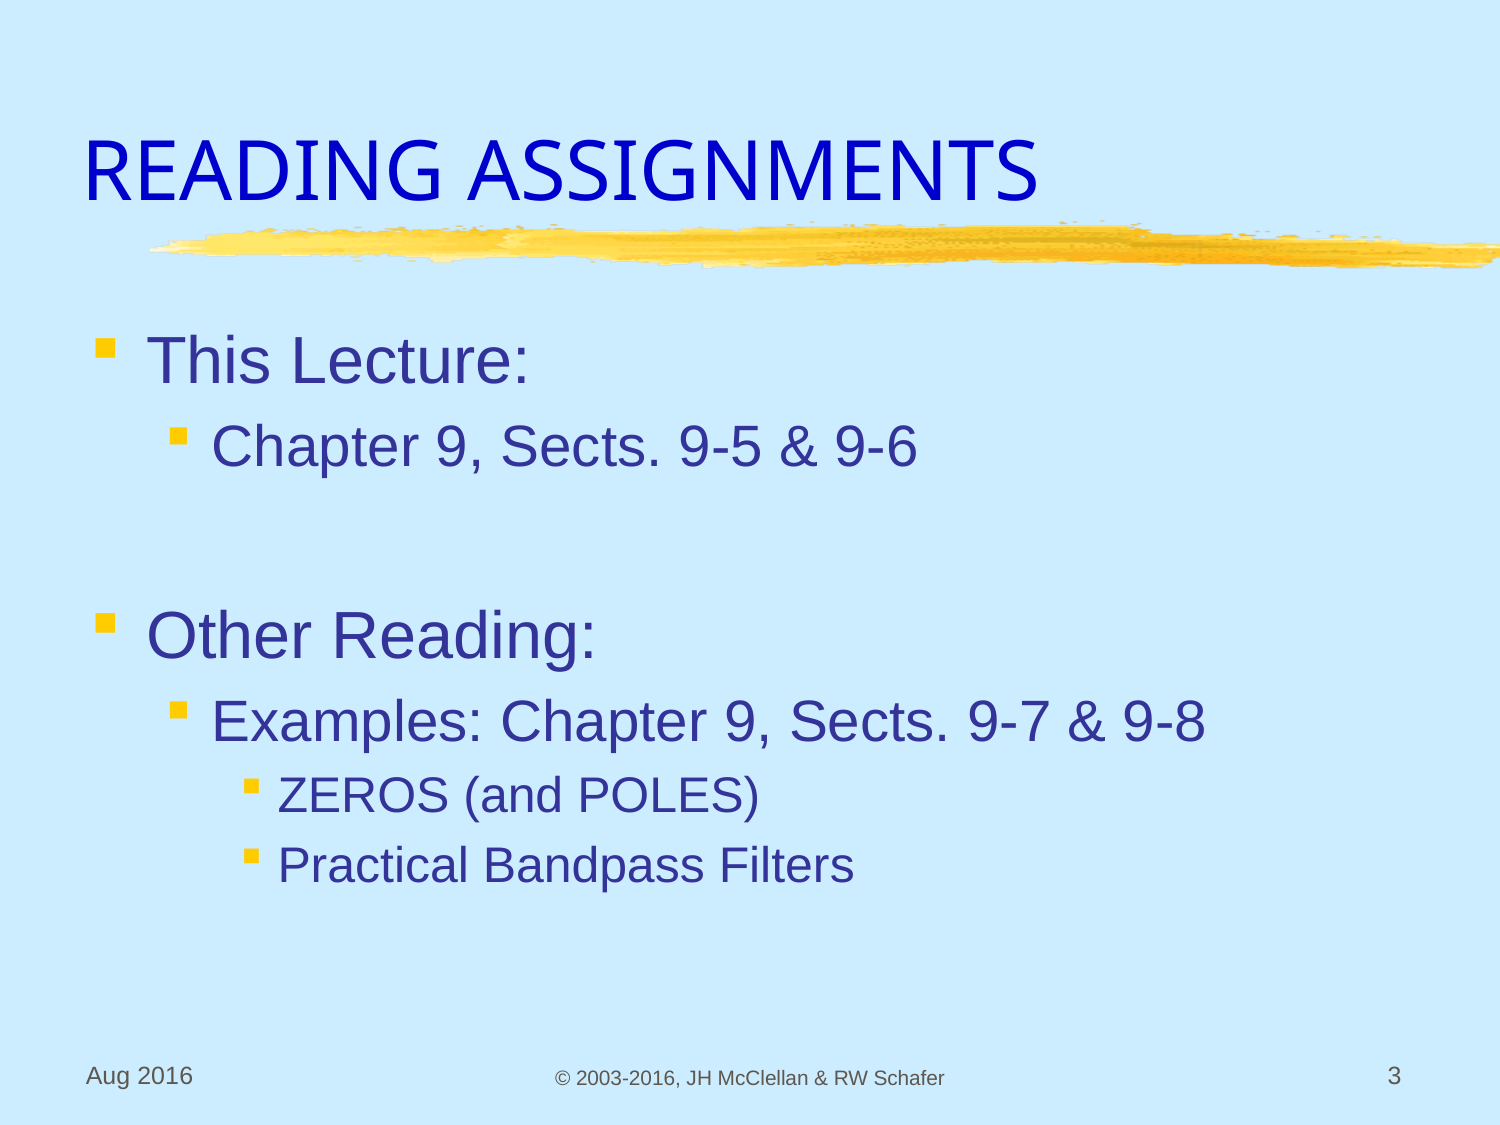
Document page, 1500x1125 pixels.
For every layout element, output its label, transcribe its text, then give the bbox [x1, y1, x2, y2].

picture [150, 215, 1500, 279]
title READING ASSIGNMENTS [66, 37, 1342, 226]
footer © 2003-2016, JH McClellan & RW Schafer [512, 1021, 988, 1098]
list This Lecture: Chapter 9, Sects. 9-5 & 9-6 Other Reading: Examples: Chapter 9, Sects. 9-7 & 9-8 ZEROS (and POLES) Practical Bandpass Filters [74, 309, 1476, 994]
slide_number 3 [1103, 1021, 1417, 1098]
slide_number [70, 1021, 384, 1098]
